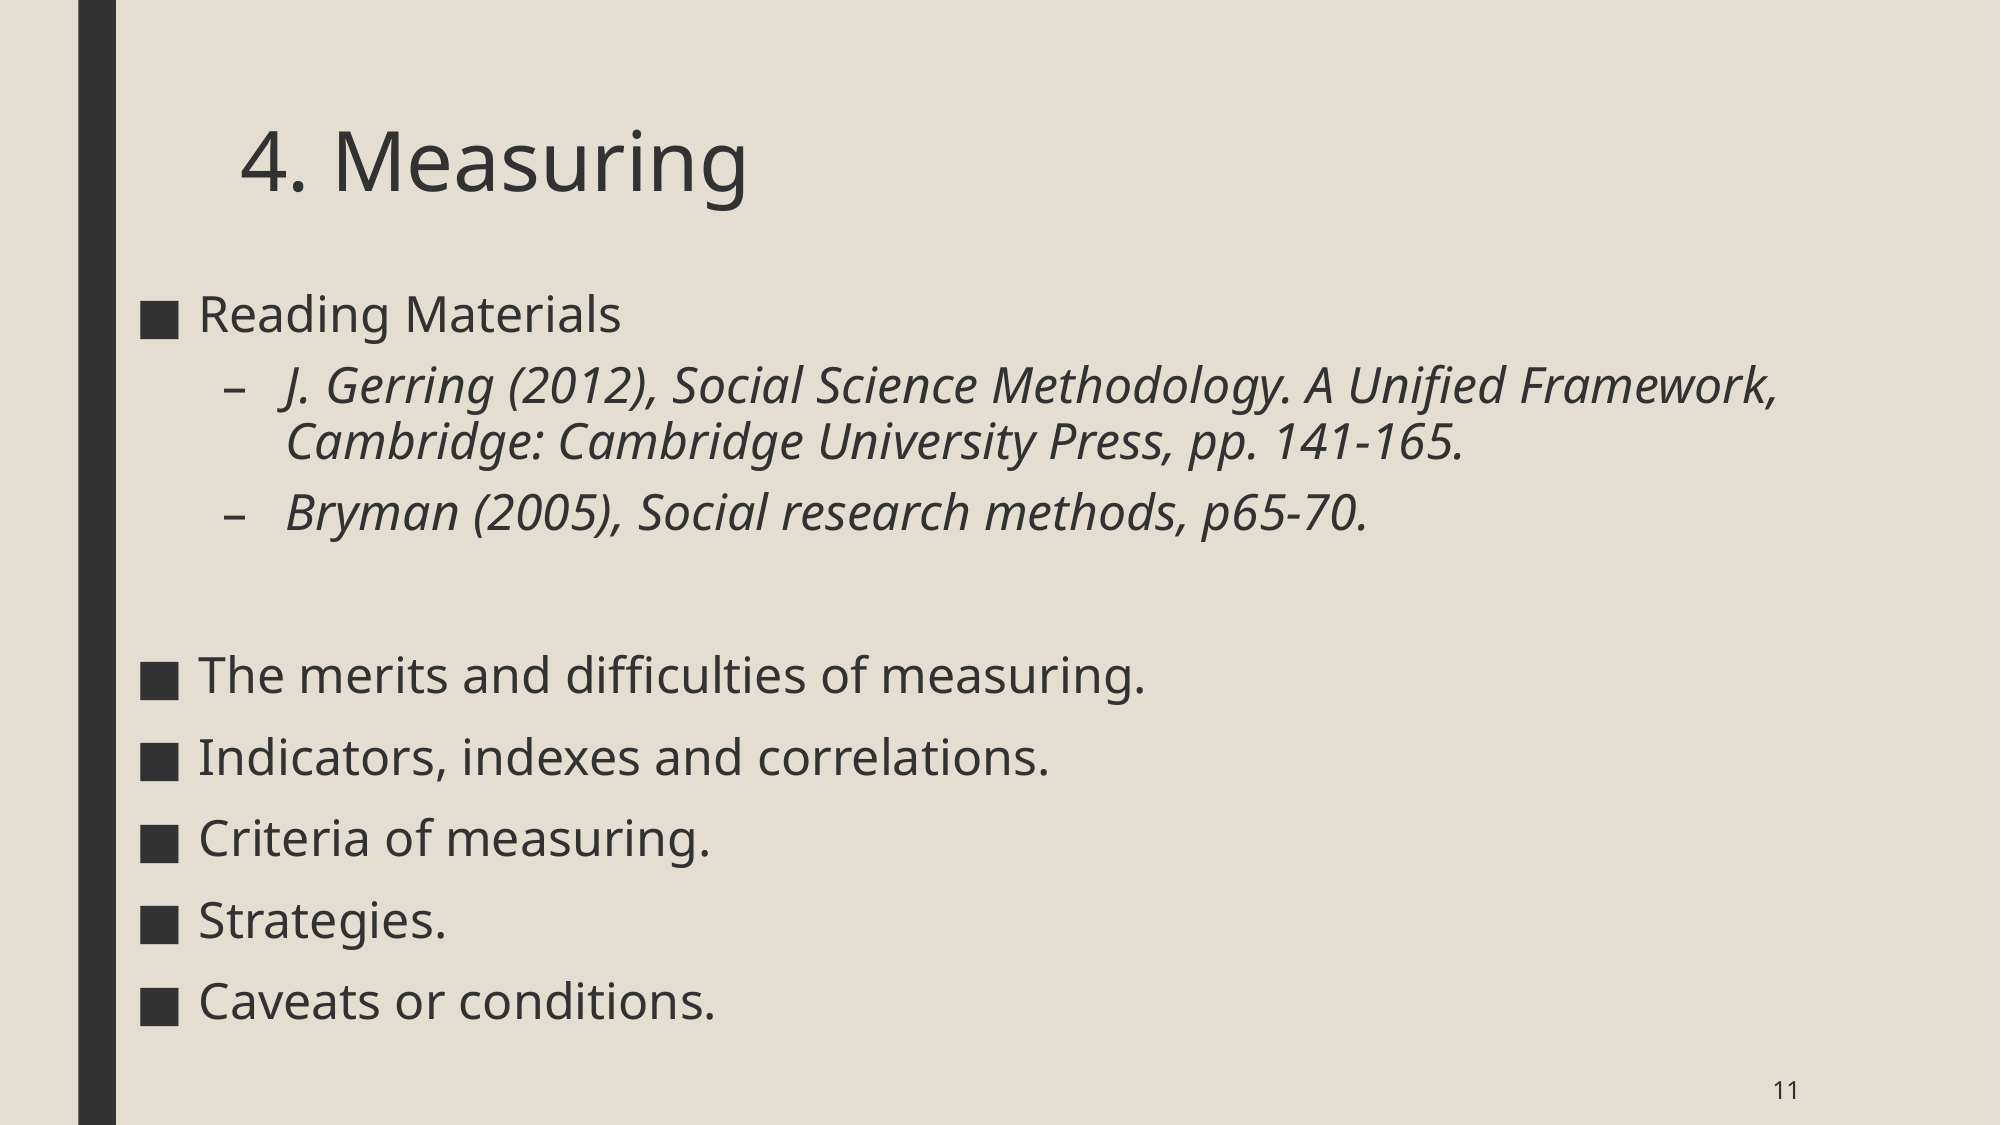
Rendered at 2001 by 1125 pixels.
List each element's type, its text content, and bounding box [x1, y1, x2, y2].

slide_number 11 [1553, 1058, 1816, 1125]
title 4. Measuring [225, 112, 1800, 240]
list Reading Materials J. Gerring (2012), Social Science Methodology. A Unified Framework, Cambridge: Cambridge University Press, pp. 141-165. Bryman (2005), Social research methods, p65-70. The merits and difficulties of measuring. Indicators, indexes and correlations. Criteria of measuring. Strategies. Caveats or conditions. [120, 279, 1846, 1041]
